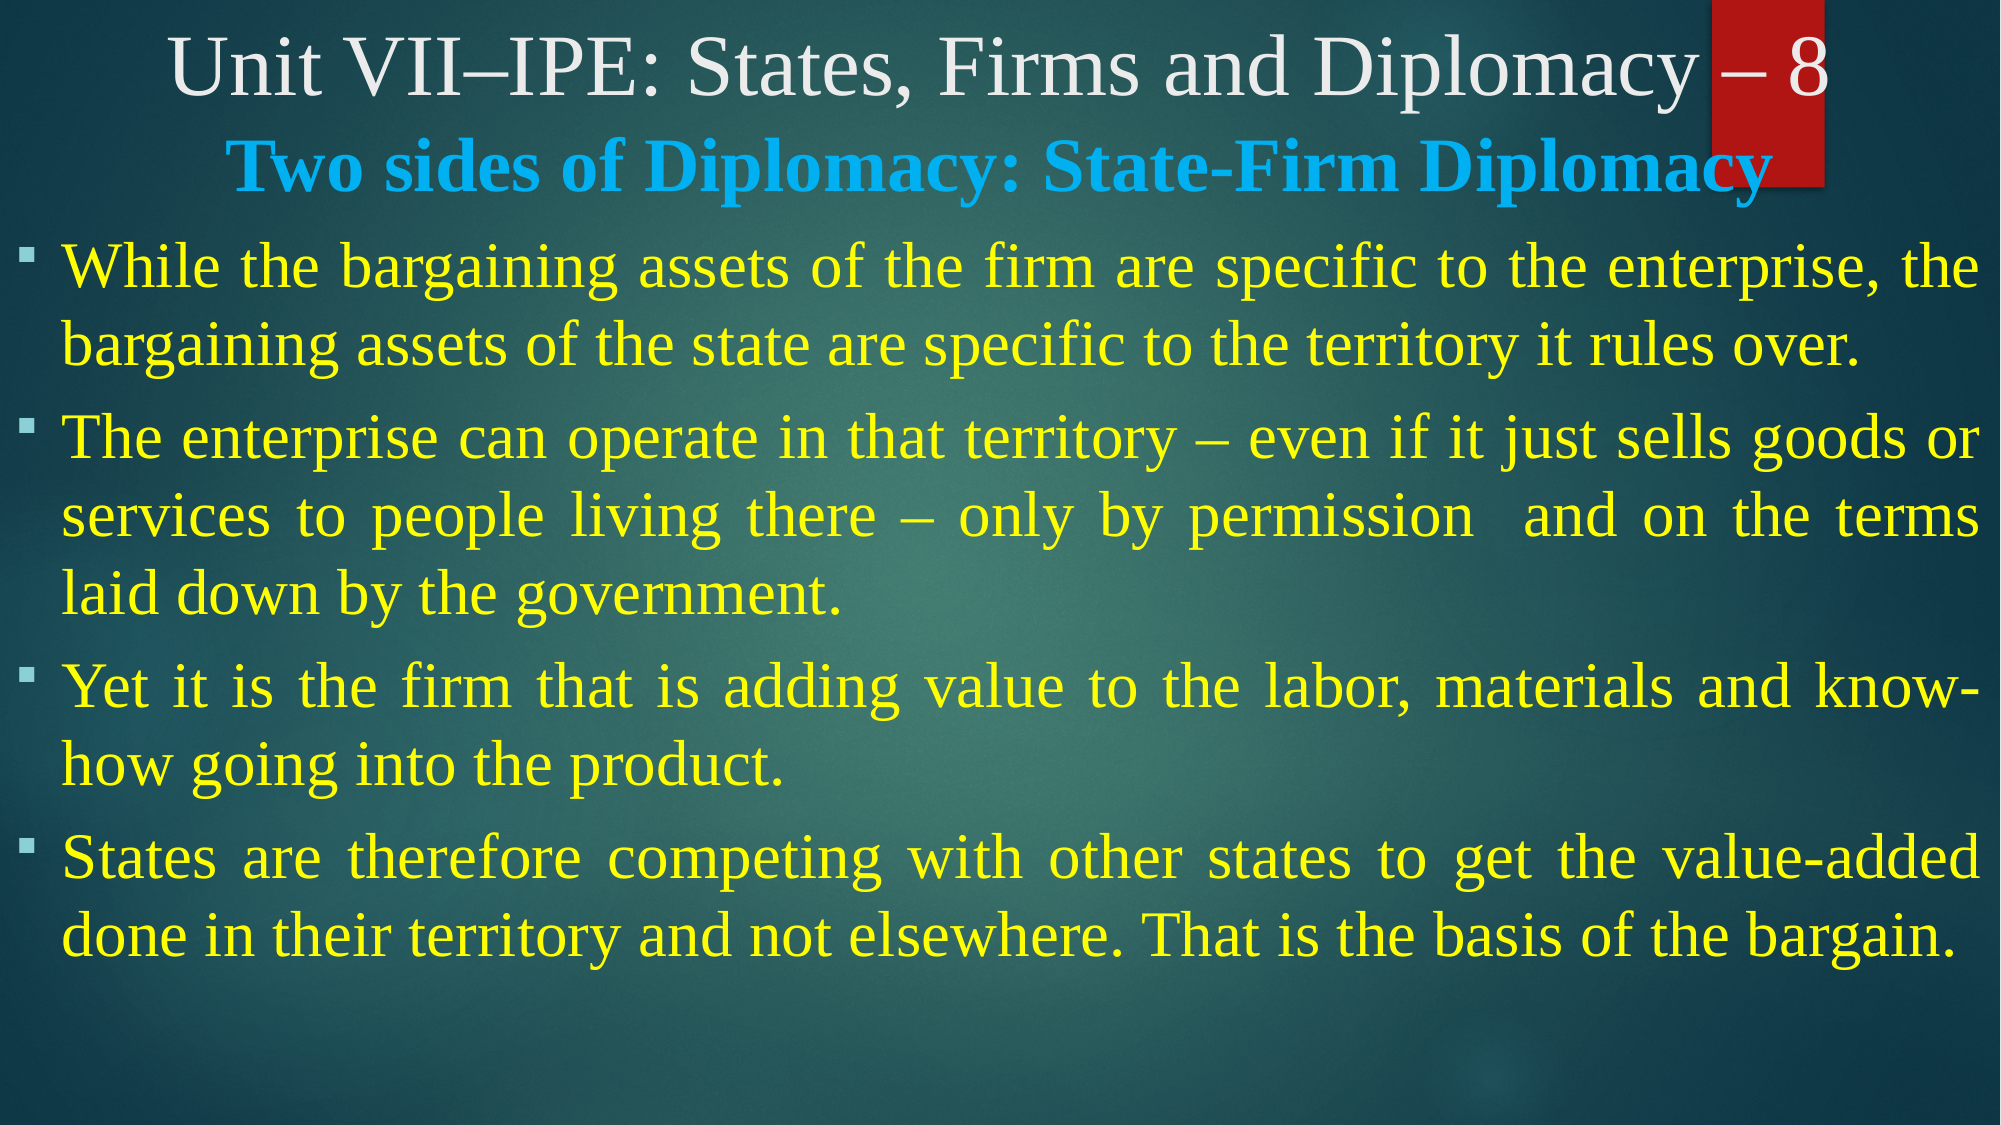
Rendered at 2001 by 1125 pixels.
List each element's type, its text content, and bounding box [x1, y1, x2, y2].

title Unit VII–IPE: States, Firms and Diplomacy – 8 [0, 0, 2000, 107]
list Two sides of Diplomacy: State-Firm Diplomacy While the bargaining assets of the firm are specific to the enterprise, the bargaining assets of the state are specific to the territory it rules over. The enterprise can operate in that territory – even if it just sells goods or services to people living there – only by permission and on the terms laid down by the government. Yet it is the firm that is adding value to the labor, materials and know-how going into the product. States are therefore competing with other states to get the value-added done in their territory and not elsewhere. That is the basis of the bargain. [0, 107, 2000, 1125]
